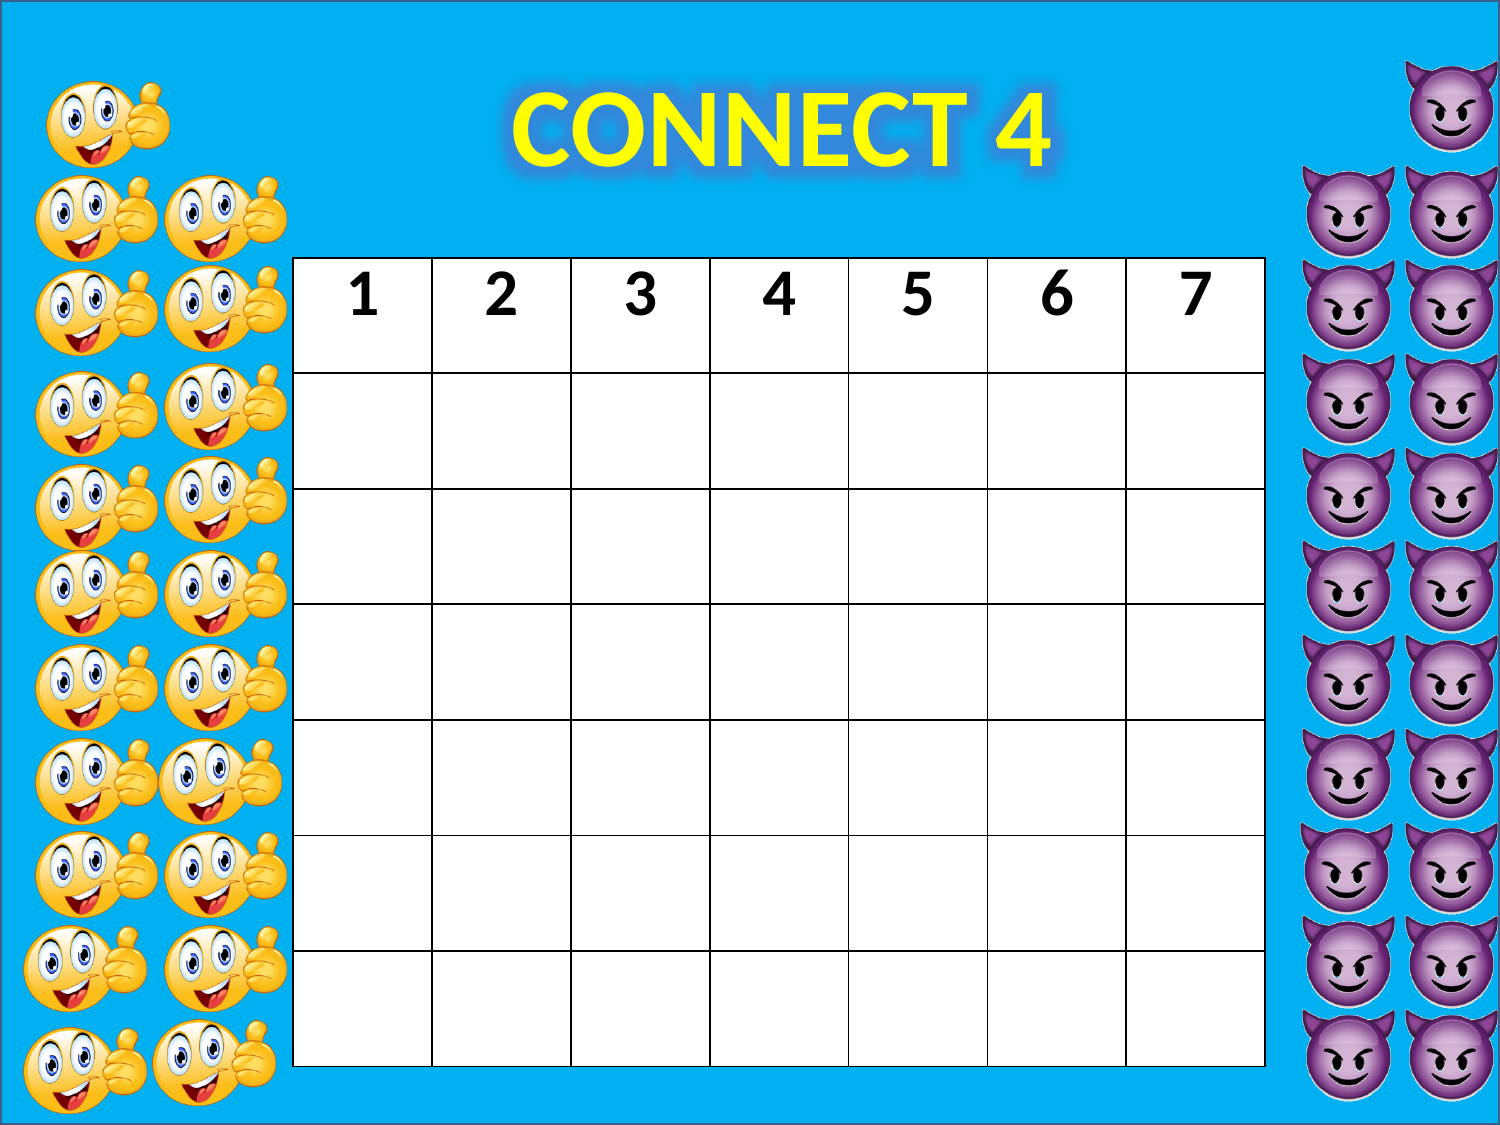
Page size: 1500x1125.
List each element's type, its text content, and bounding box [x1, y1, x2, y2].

table_header 4 [711, 259, 848, 372]
table_cell [433, 374, 570, 488]
table_cell [711, 721, 848, 835]
table_cell [711, 490, 848, 603]
table_cell [711, 605, 848, 719]
picture [165, 551, 286, 636]
table_header 2 [433, 259, 570, 372]
table_cell [572, 721, 709, 835]
table_cell [988, 374, 1125, 488]
picture [1303, 354, 1394, 445]
table_cell [849, 836, 987, 950]
picture [36, 372, 157, 456]
table_header 7 [1127, 259, 1264, 372]
table_cell [572, 605, 709, 719]
table_cell [1127, 952, 1264, 1066]
table_cell [988, 490, 1125, 603]
table_cell [1127, 374, 1264, 488]
picture [165, 266, 286, 351]
table_cell [433, 836, 570, 950]
picture [36, 739, 281, 824]
picture [1303, 916, 1394, 1008]
picture [165, 364, 286, 449]
table_cell [294, 952, 431, 1066]
picture [1406, 163, 1500, 1105]
picture [165, 926, 286, 1011]
table_cell [711, 374, 848, 488]
picture [1301, 823, 1392, 914]
table_cell [849, 605, 987, 719]
table_cell [294, 374, 431, 488]
table_cell [433, 490, 570, 603]
table_cell [711, 952, 848, 1066]
picture [36, 832, 157, 917]
table_cell [988, 605, 1125, 719]
picture [47, 82, 169, 167]
picture [1303, 260, 1394, 351]
picture [24, 1028, 146, 1113]
table_cell [433, 721, 570, 835]
table_cell [1127, 490, 1264, 603]
table_header 1 [294, 259, 431, 372]
text_box [0, 0, 1500, 1125]
picture [1303, 635, 1394, 726]
table_cell [849, 490, 987, 603]
picture [36, 645, 157, 730]
table_cell [711, 836, 848, 950]
picture [165, 832, 286, 917]
picture [1303, 729, 1394, 820]
table_cell [572, 490, 709, 603]
picture [36, 270, 157, 355]
table_cell [988, 952, 1125, 1066]
picture [1303, 1010, 1394, 1101]
table_cell [988, 836, 1125, 950]
picture [153, 1020, 275, 1105]
table_header 3 [572, 259, 709, 372]
picture [1303, 166, 1394, 258]
picture [165, 176, 286, 261]
picture [24, 926, 146, 1011]
table_cell [1127, 721, 1264, 835]
table_cell [294, 836, 431, 950]
table_cell [849, 374, 987, 488]
picture [165, 457, 286, 542]
table_cell [294, 721, 431, 835]
table_cell [849, 952, 987, 1066]
picture [1406, 58, 1500, 155]
table_cell [294, 490, 431, 603]
table_cell [294, 605, 431, 719]
picture [36, 176, 157, 261]
text_box CONNECT 4 [495, 46, 1069, 197]
table_cell [433, 605, 570, 719]
table_cell [988, 721, 1125, 835]
table_cell [572, 374, 709, 488]
picture [165, 645, 286, 730]
picture [1303, 541, 1394, 633]
picture [1303, 448, 1394, 539]
table_cell [433, 952, 570, 1066]
table_cell [572, 836, 709, 950]
table_cell [1127, 605, 1264, 719]
table_cell [849, 721, 987, 835]
table_cell [572, 952, 709, 1066]
table_cell [1127, 836, 1264, 950]
picture [36, 465, 157, 636]
table_header 6 [988, 259, 1125, 372]
table_header 5 [849, 259, 987, 372]
